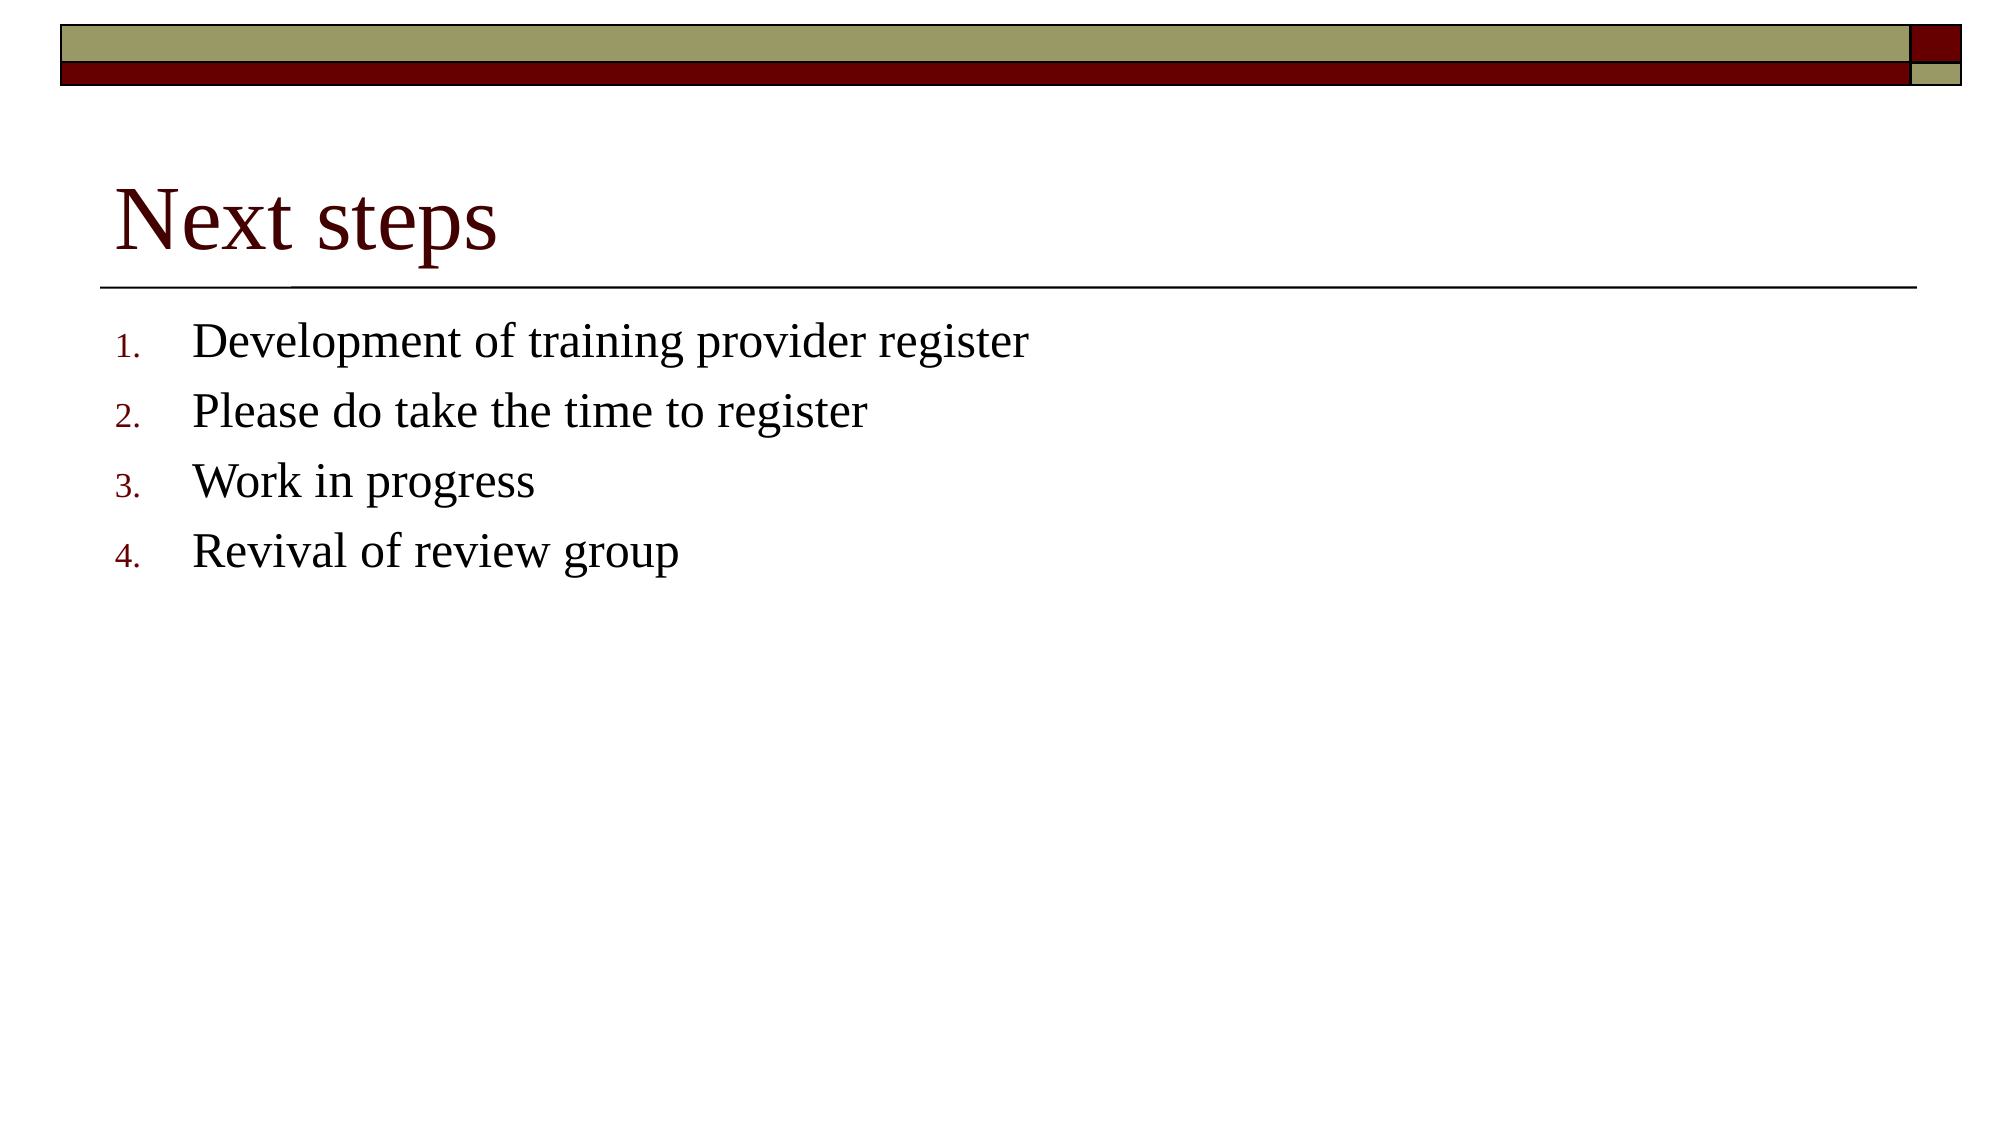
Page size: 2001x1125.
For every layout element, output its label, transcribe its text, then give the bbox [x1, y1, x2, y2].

title Next steps [99, 87, 1901, 276]
list Development of training provider register Please do take the time to register Work in progress Revival of review group [99, 299, 1901, 1049]
